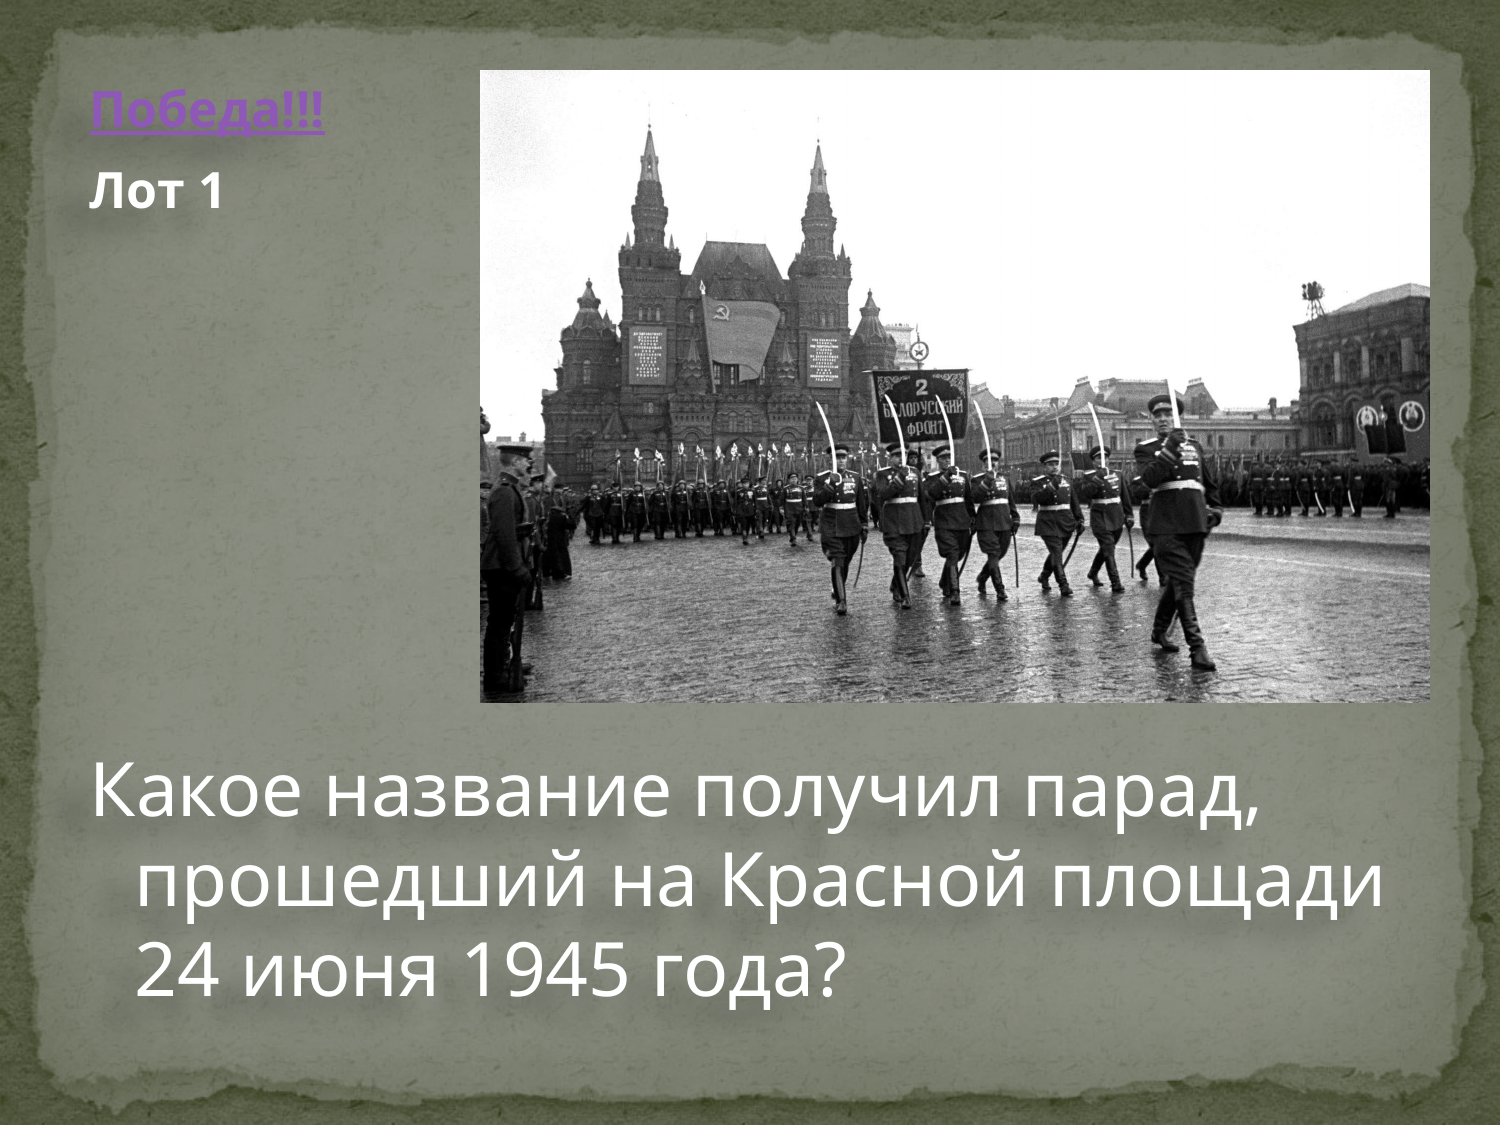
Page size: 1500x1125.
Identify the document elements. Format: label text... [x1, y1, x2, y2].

list Победа!!! Лот 1 Какое название получил парад, прошедший на Красной площади 24 июня 1945 года? [75, 70, 1442, 1043]
picture [480, 70, 1430, 703]
